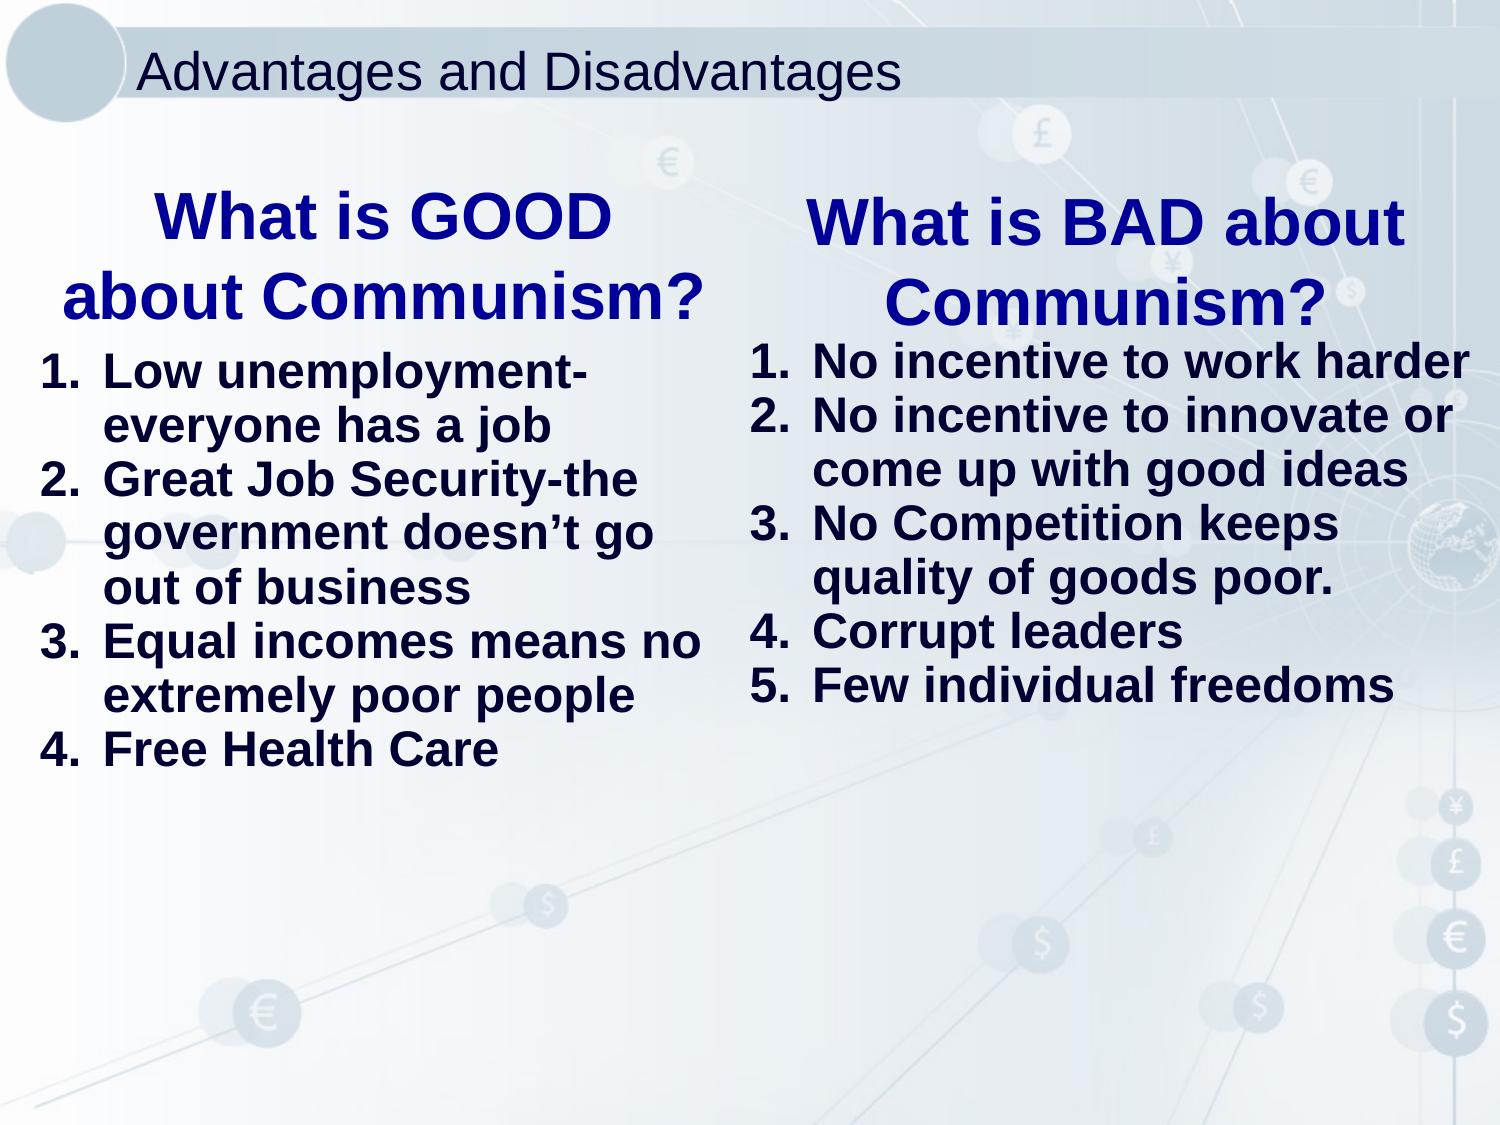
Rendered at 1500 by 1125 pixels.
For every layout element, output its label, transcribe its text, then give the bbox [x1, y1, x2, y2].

list Low unemployment-everyone has a job Great Job Security-the government doesn’t go out of business Equal incomes means no extremely poor people Free Health Care [24, 337, 760, 603]
text_box What is GOOD about Communism? [43, 177, 725, 328]
picture [0, 0, 1500, 1125]
title Advantages and Disadvantages [121, 0, 1397, 163]
text_box What is BAD about Communism? [750, 183, 1463, 328]
text_box No incentive to work harder No incentive to innovate or come up with good ideas No Competition keeps quality of goods poor. Corrupt leaders Few individual freedoms [734, 328, 1500, 593]
